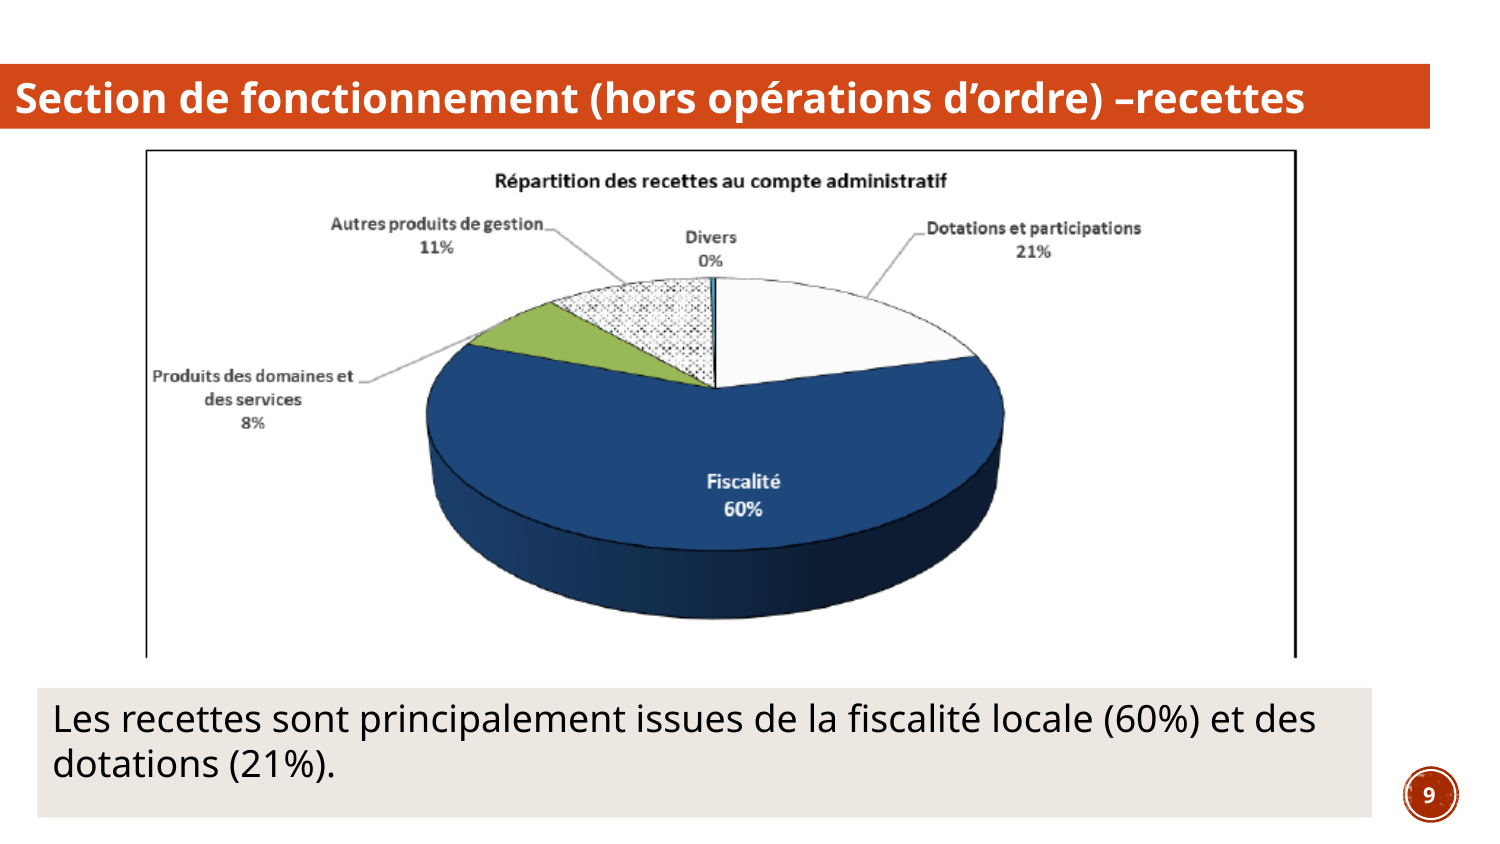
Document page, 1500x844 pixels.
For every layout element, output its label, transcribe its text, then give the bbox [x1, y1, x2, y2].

text_box Les recettes sont principalement issues de la fiscalité locale (60%) et des dotations (21%). [37, 687, 1372, 818]
slide_number 9 [1371, 774, 1451, 820]
picture [127, 129, 1303, 683]
text_box Section de fonctionnement (hors opérations d’ordre) –recettes [0, 63, 1430, 129]
